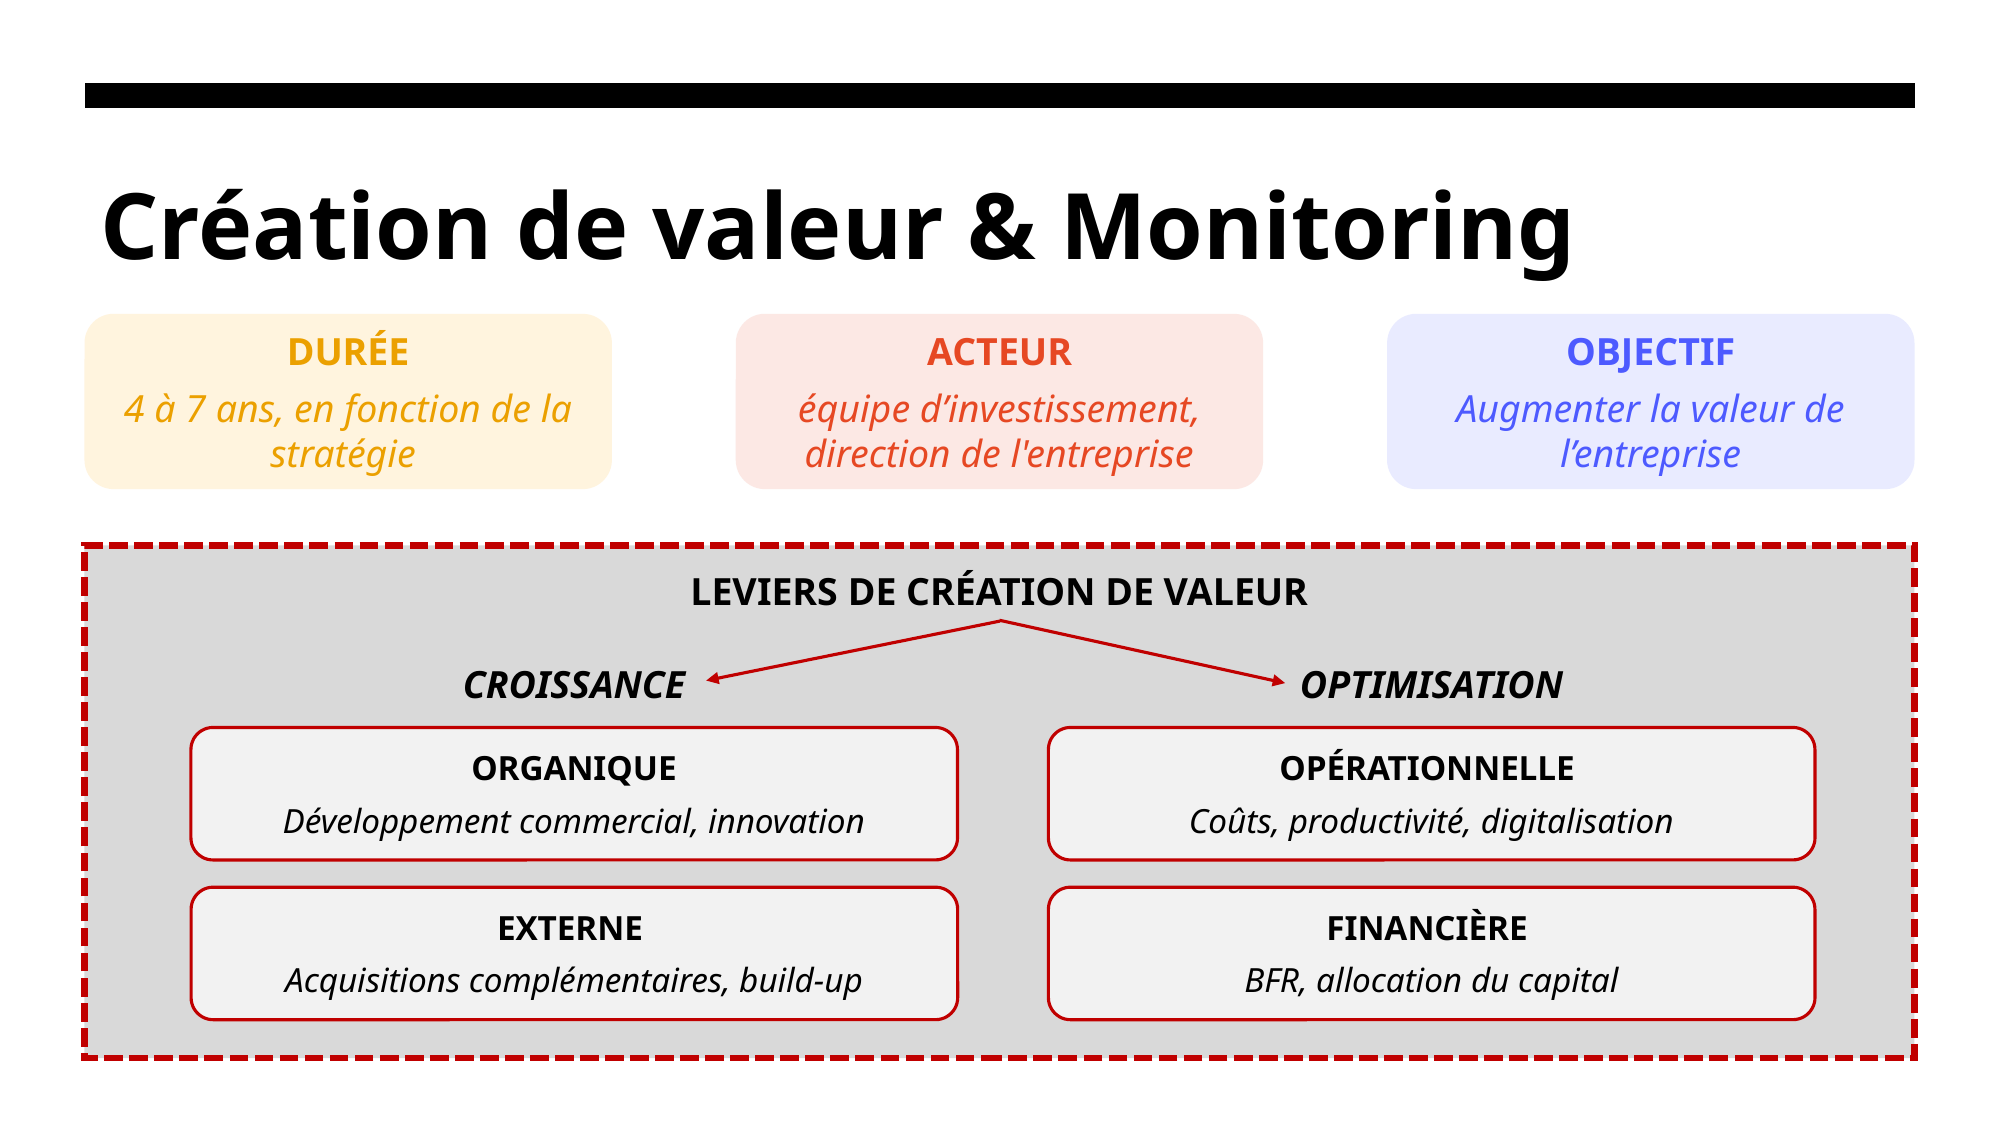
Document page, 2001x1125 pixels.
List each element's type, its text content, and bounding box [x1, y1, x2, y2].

text_box DURÉE 4 à 7 ans, en fonction de la stratégie [82, 312, 614, 491]
text_box ORGANIQUE Développement commercial, innovation [189, 725, 960, 862]
text_box CROISSANCE [447, 653, 701, 713]
text_box OPÉRATIONNELLE Coûts, productivité, digitalisation [1046, 725, 1817, 862]
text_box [998, 620, 1291, 685]
text_box EXTERNE Acquisitions complémentaires, build-up [189, 885, 960, 1022]
text_box [83, 544, 1916, 1060]
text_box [705, 620, 998, 682]
text_box LEVIERS DE CRÉATION DE VALEUR [675, 560, 1324, 621]
text_box OPTIMISATION [1285, 653, 1579, 713]
text_box OBJECTIF Augmenter la valeur de l’entreprise [1385, 312, 1917, 491]
text_box FINANCIÈRE BFR, allocation du capital [1046, 885, 1817, 1022]
text_box ACTEUR équipe d’investissement, direction de l'entreprise [734, 312, 1265, 491]
title Création de valeur & Monitoring [85, 160, 1916, 401]
